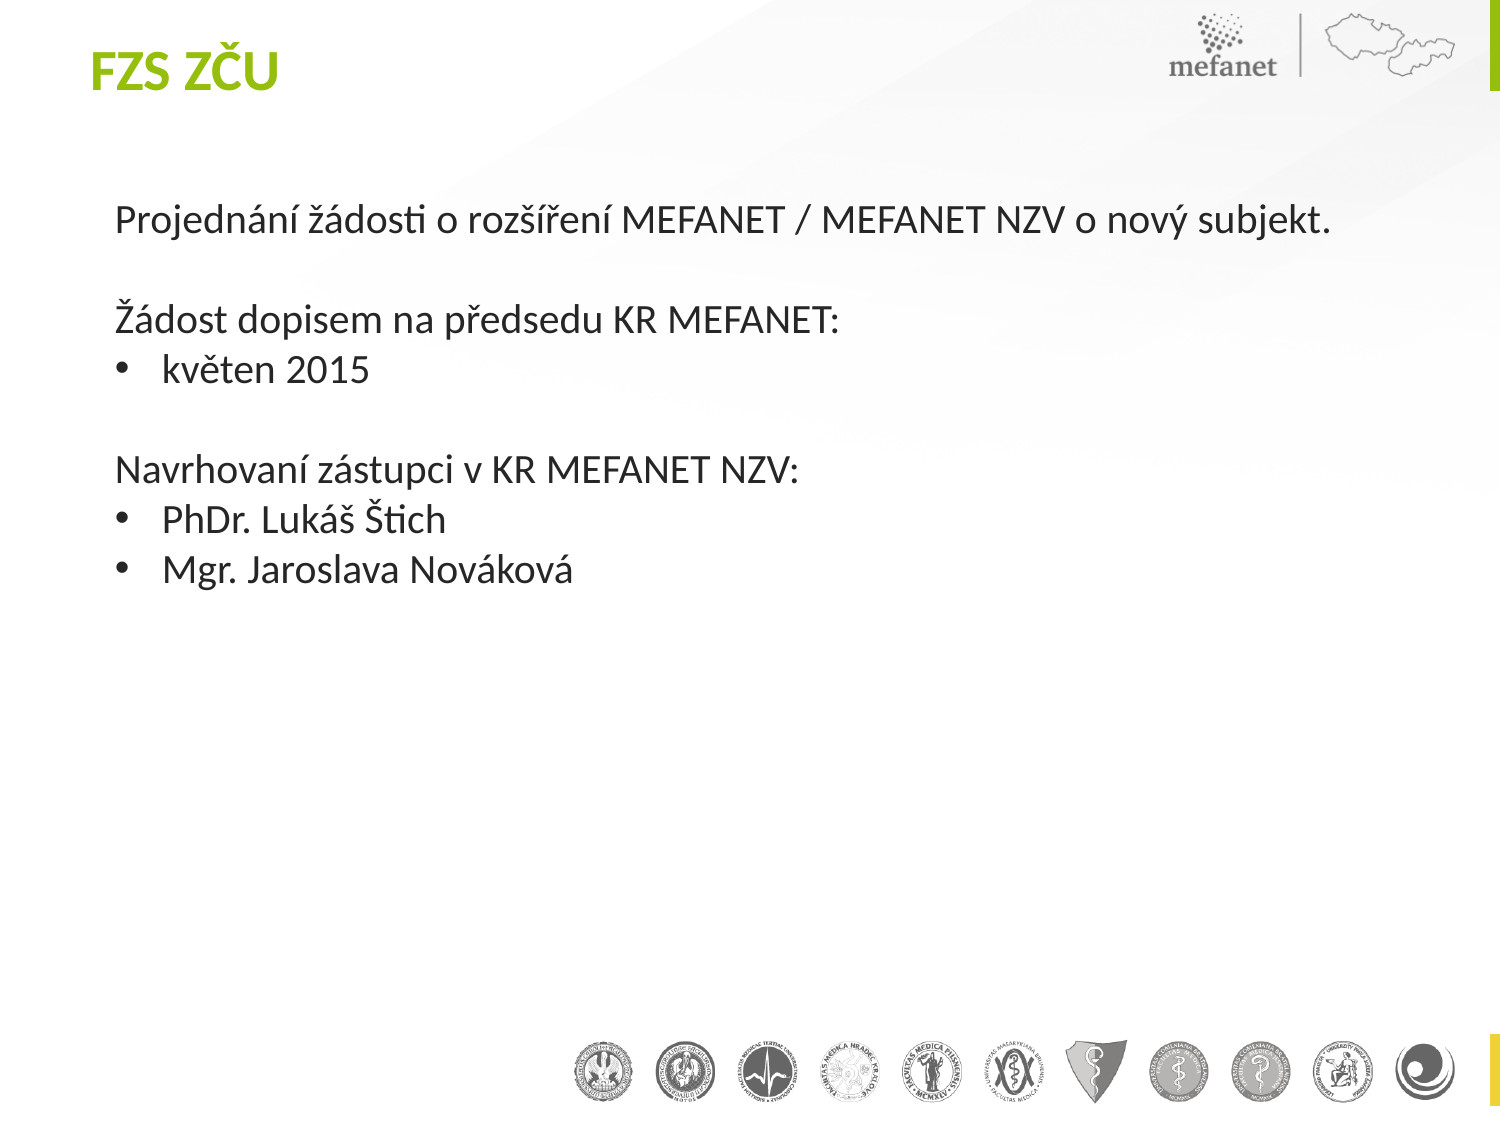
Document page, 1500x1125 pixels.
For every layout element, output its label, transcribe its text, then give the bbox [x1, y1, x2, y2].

picture [1490, 1034, 1500, 1106]
text_box Projednání žádosti o rozšíření MEFANET / MEFANET NZV o nový subjekt. Žádost dopisem na předsedu KR MEFANET: květen 2015 Navrhovaní zástupci v KR MEFANET NZV: PhDr. Lukáš Štich Mgr. Jaroslava Nováková [100, 184, 1365, 650]
title FZS ZČU [75, 20, 1188, 114]
picture [263, 0, 1500, 509]
picture [572, 1039, 1455, 1104]
